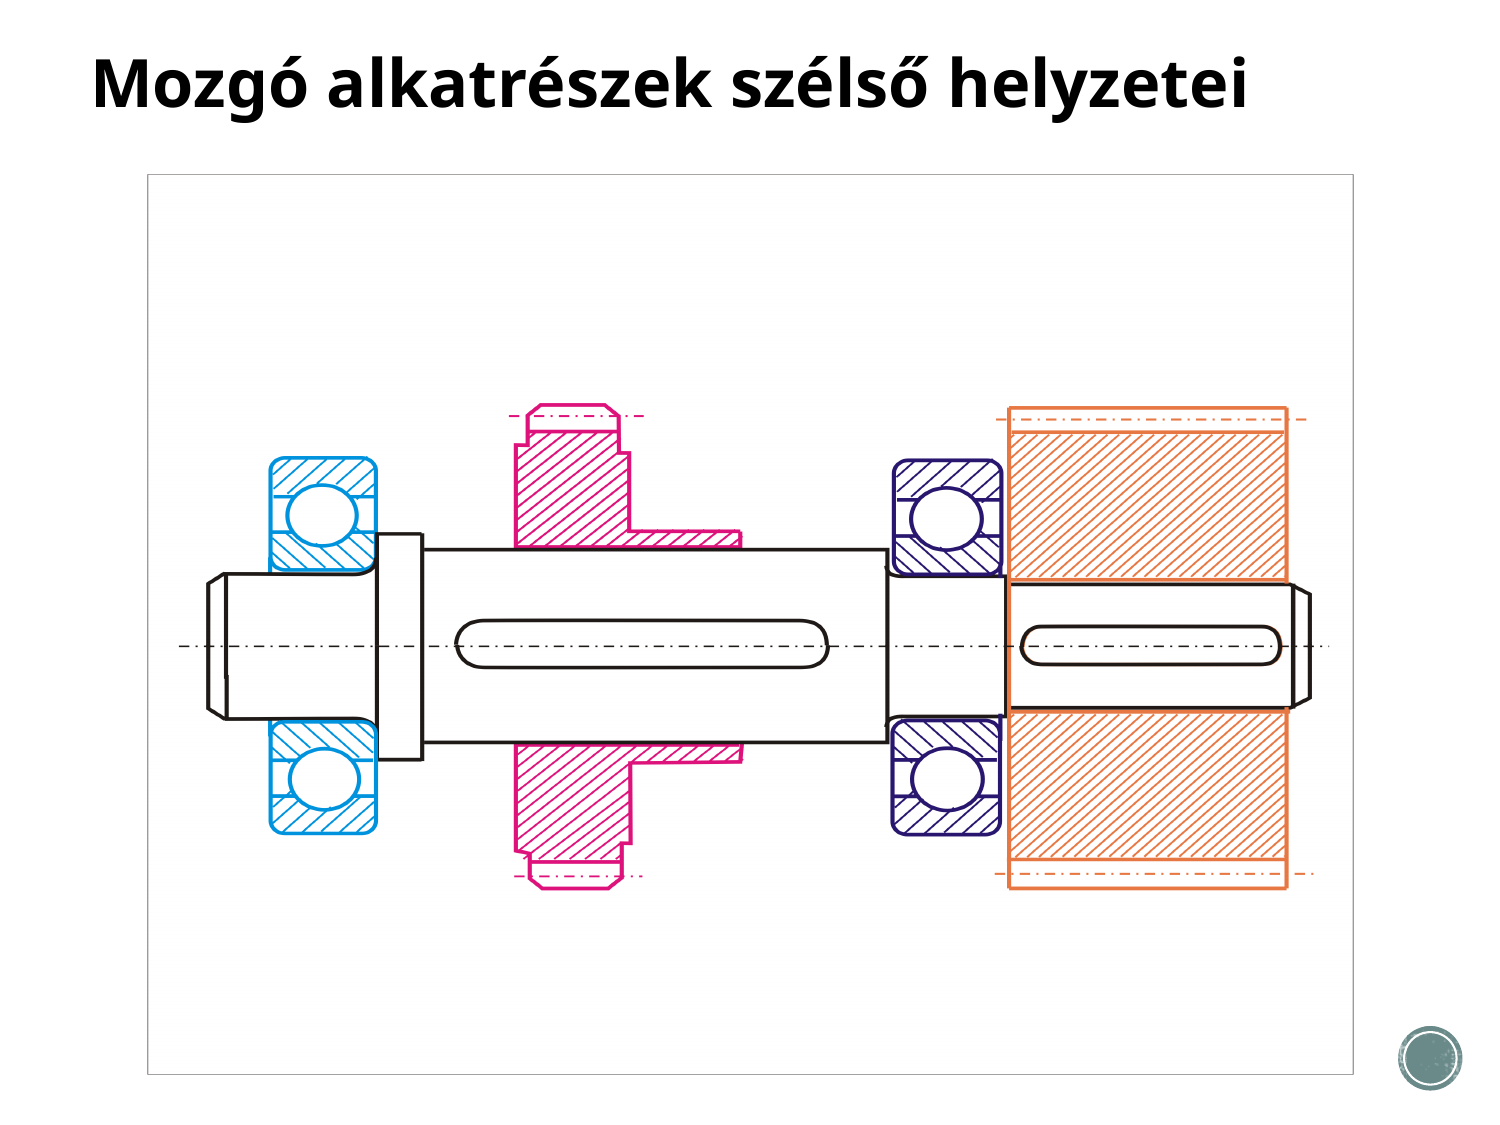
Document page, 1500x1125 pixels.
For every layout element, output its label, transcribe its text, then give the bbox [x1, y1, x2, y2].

picture [147, 176, 1354, 1075]
title Mozgó alkatrészek szélső helyzetei [75, 0, 1425, 173]
